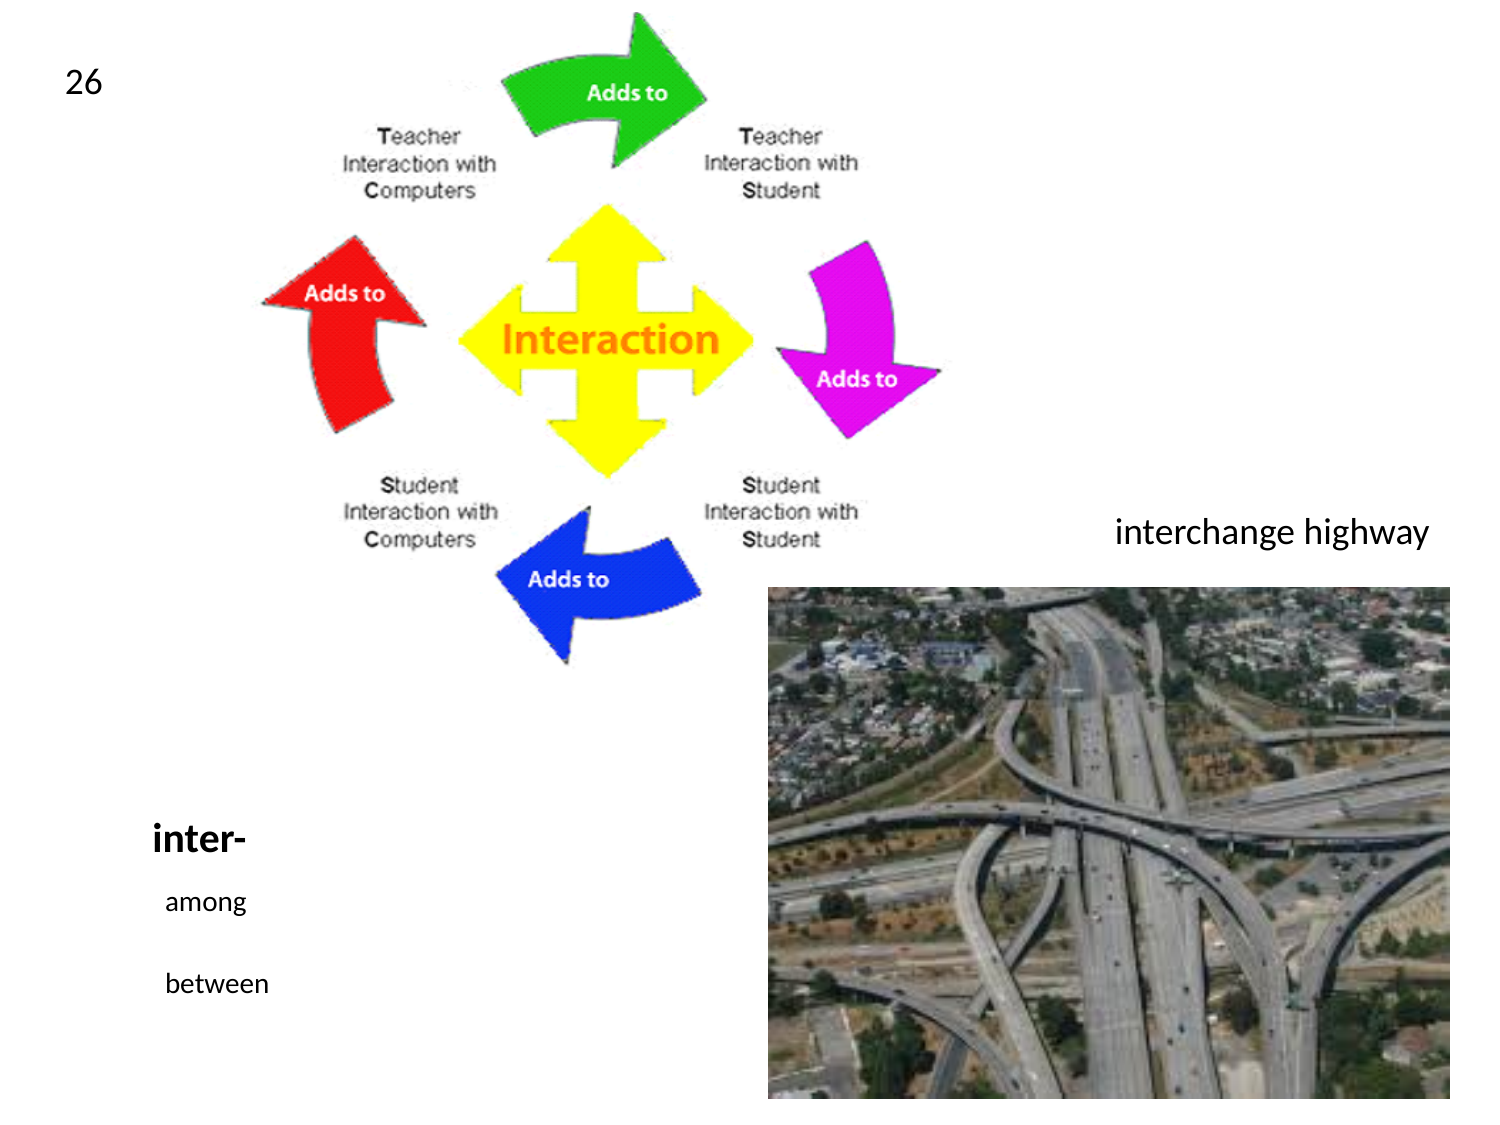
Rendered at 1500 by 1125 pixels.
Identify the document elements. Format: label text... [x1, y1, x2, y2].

list among between [150, 875, 763, 1008]
picture [137, 12, 1451, 1099]
title inter- [137, 774, 763, 868]
text_box interchange highway [1099, 499, 1463, 560]
text_box 26 [50, 49, 132, 110]
